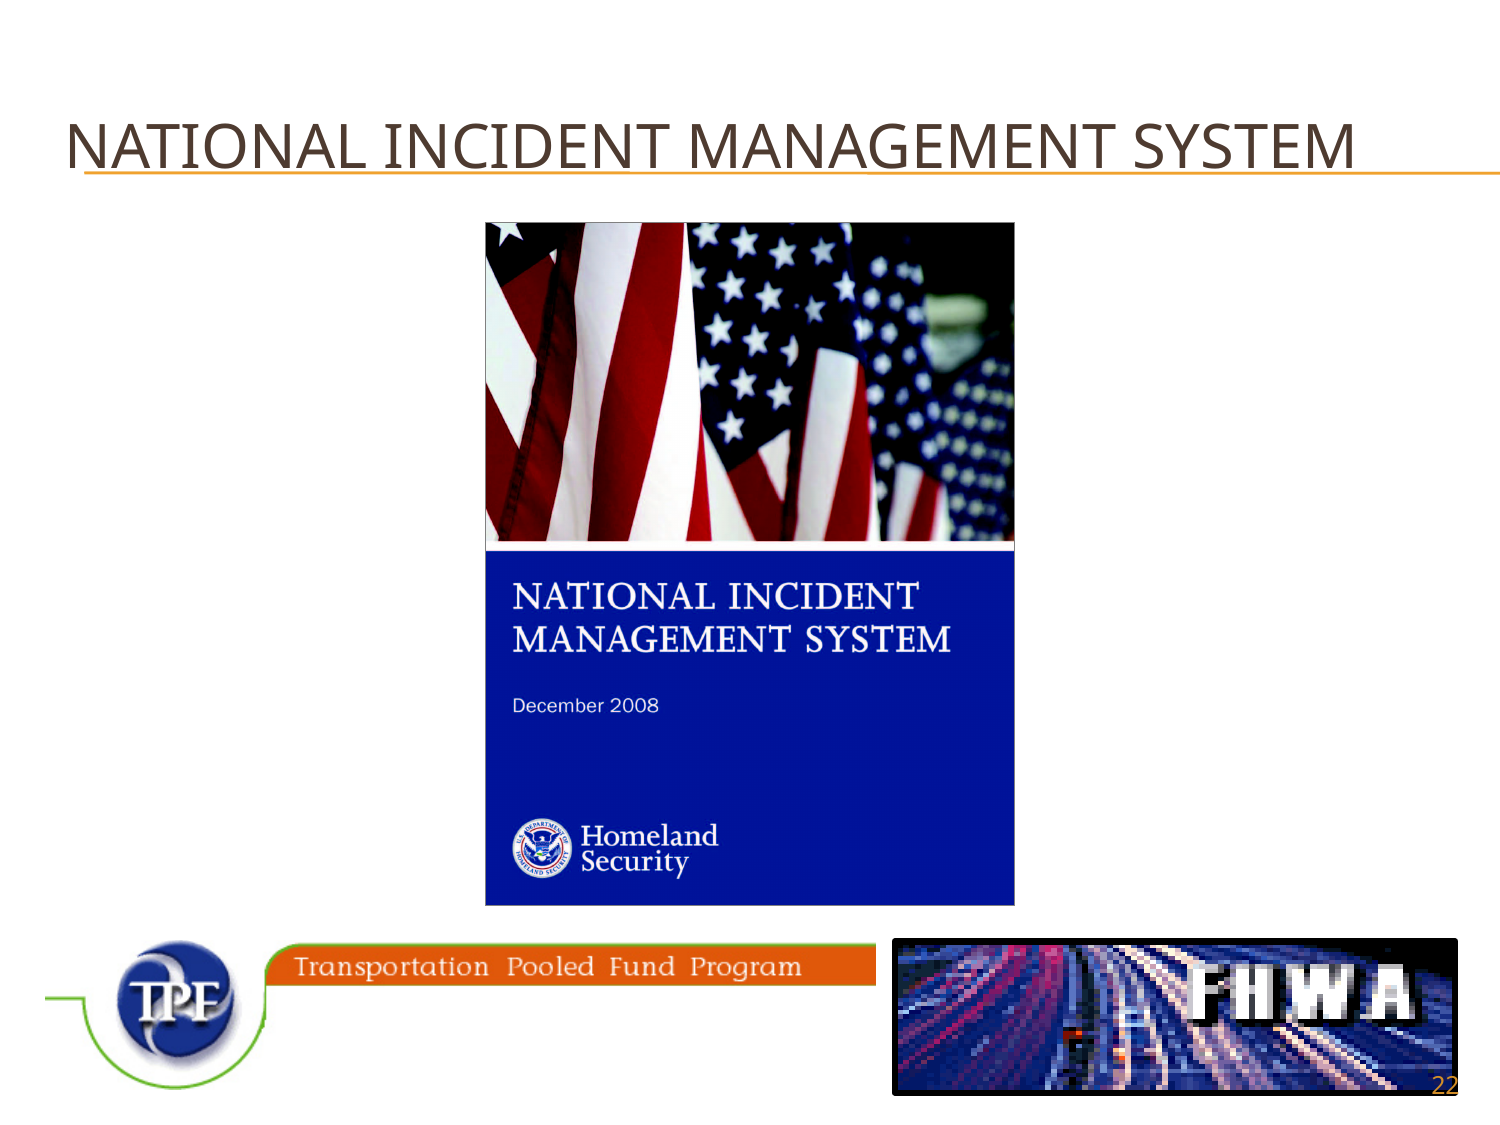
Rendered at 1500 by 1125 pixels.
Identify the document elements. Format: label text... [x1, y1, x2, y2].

picture [45, 940, 876, 1090]
picture [898, 945, 1452, 1090]
title National incident management system [50, 75, 1475, 213]
slide_number 22 [1350, 1061, 1475, 1103]
picture [485, 222, 1015, 906]
